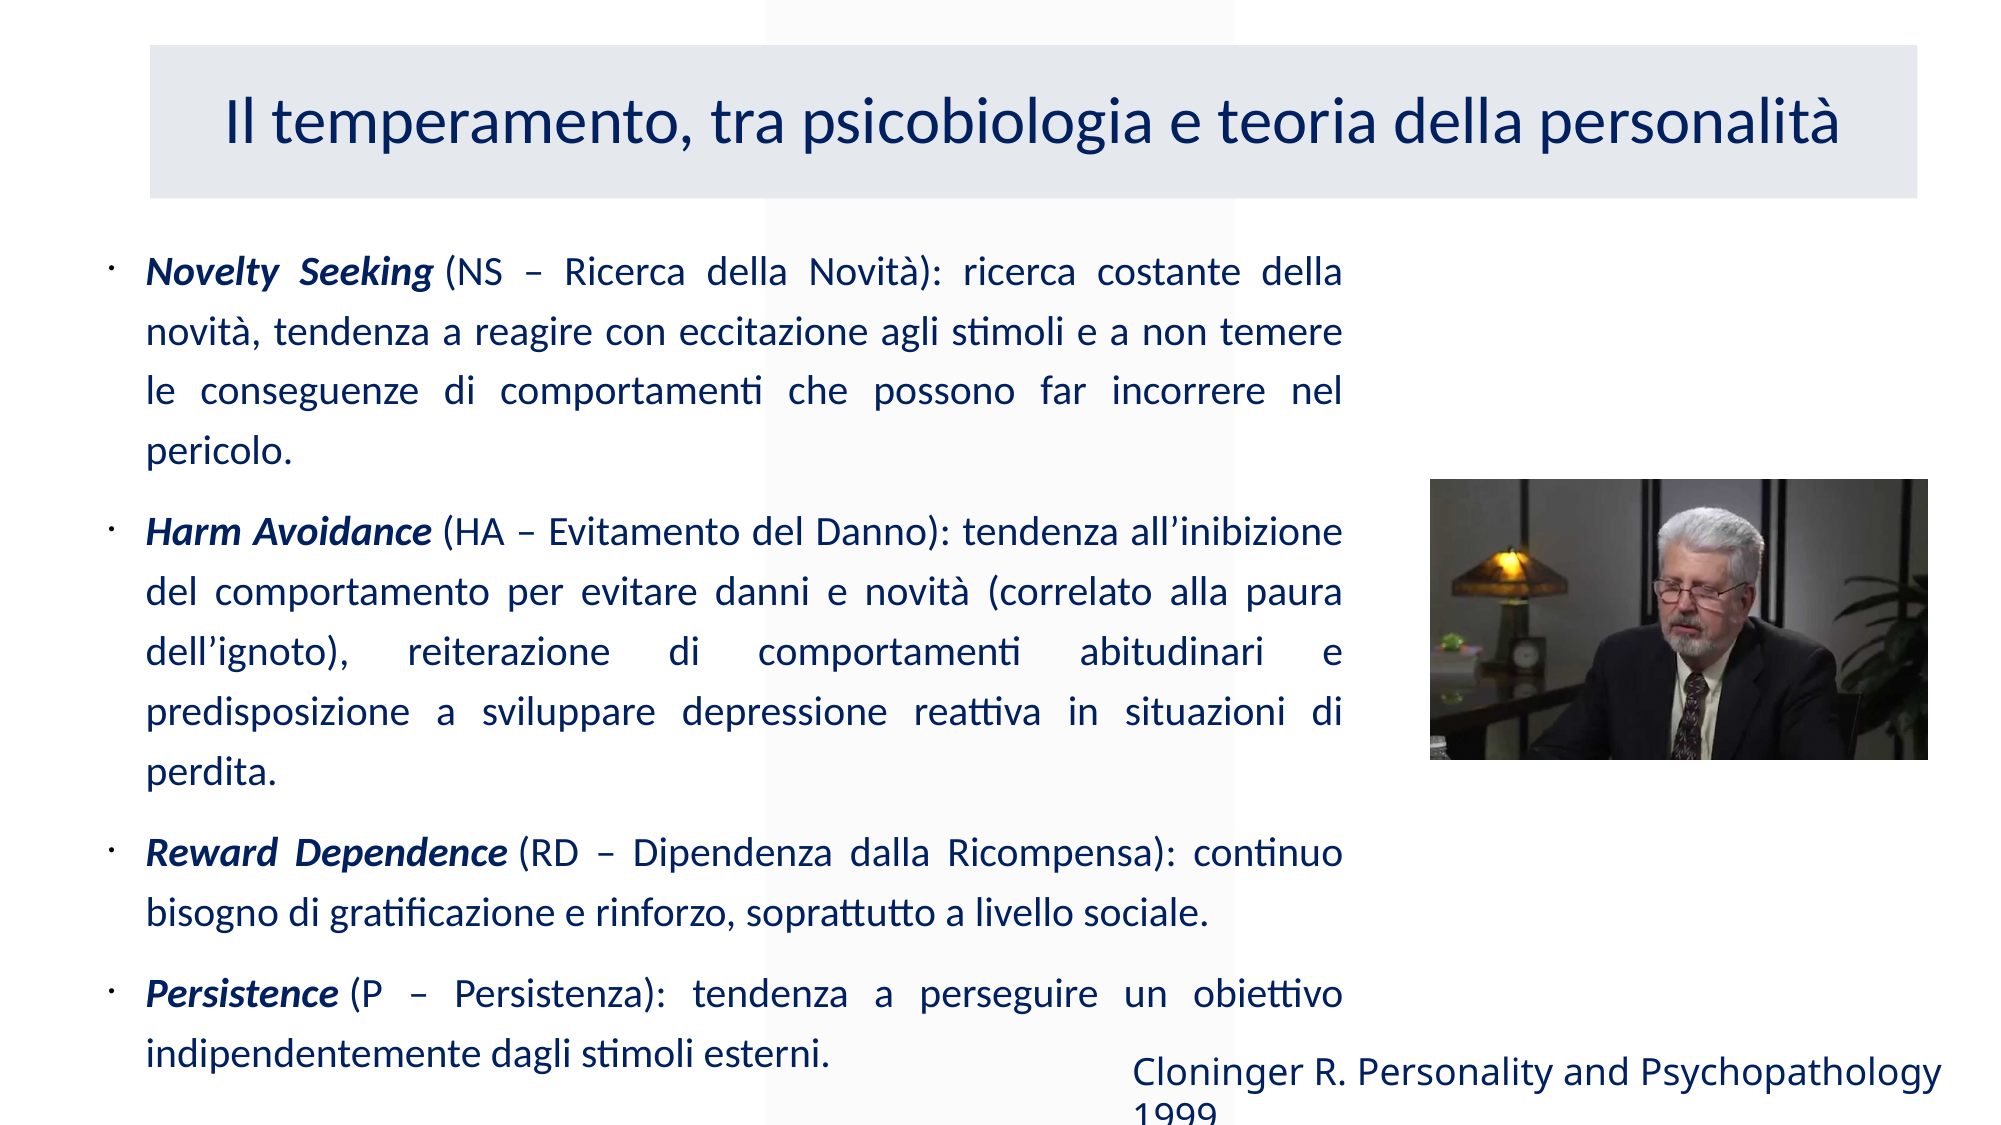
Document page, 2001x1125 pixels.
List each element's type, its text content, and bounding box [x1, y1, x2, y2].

text_box Il temperamento, tra psicobiologia e teoria della personalità [150, 45, 1918, 199]
picture [1430, 479, 1928, 760]
text_box Cloninger R. Personality and Psychopathology 1999 [1117, 1040, 1976, 1125]
text_box Novelty Seeking (NS – Ricerca della Novità): ricerca costante della novità, tendenza a reagire con eccitazione agli stimoli e a non temere le conseguenze di comportamenti che possono far incorrere nel pericolo. Harm Avoidance (HA – Evitamento del Danno): tendenza all’inibizione del comportamento per evitare danni e novità (correlato alla paura dell’ignoto), reiterazione di comportamenti abitudinari e predisposizione a sviluppare depressione reattiva in situazioni di perdita. Reward Dependence (RD – Dipendenza dalla Ricompensa): continuo bisogno di gratificazione e rinforzo, soprattutto a livello sociale. Persistence (P – Persistenza): tendenza a perseguire un obiettivo indipendentemente dagli stimoli esterni. [93, 225, 1359, 983]
